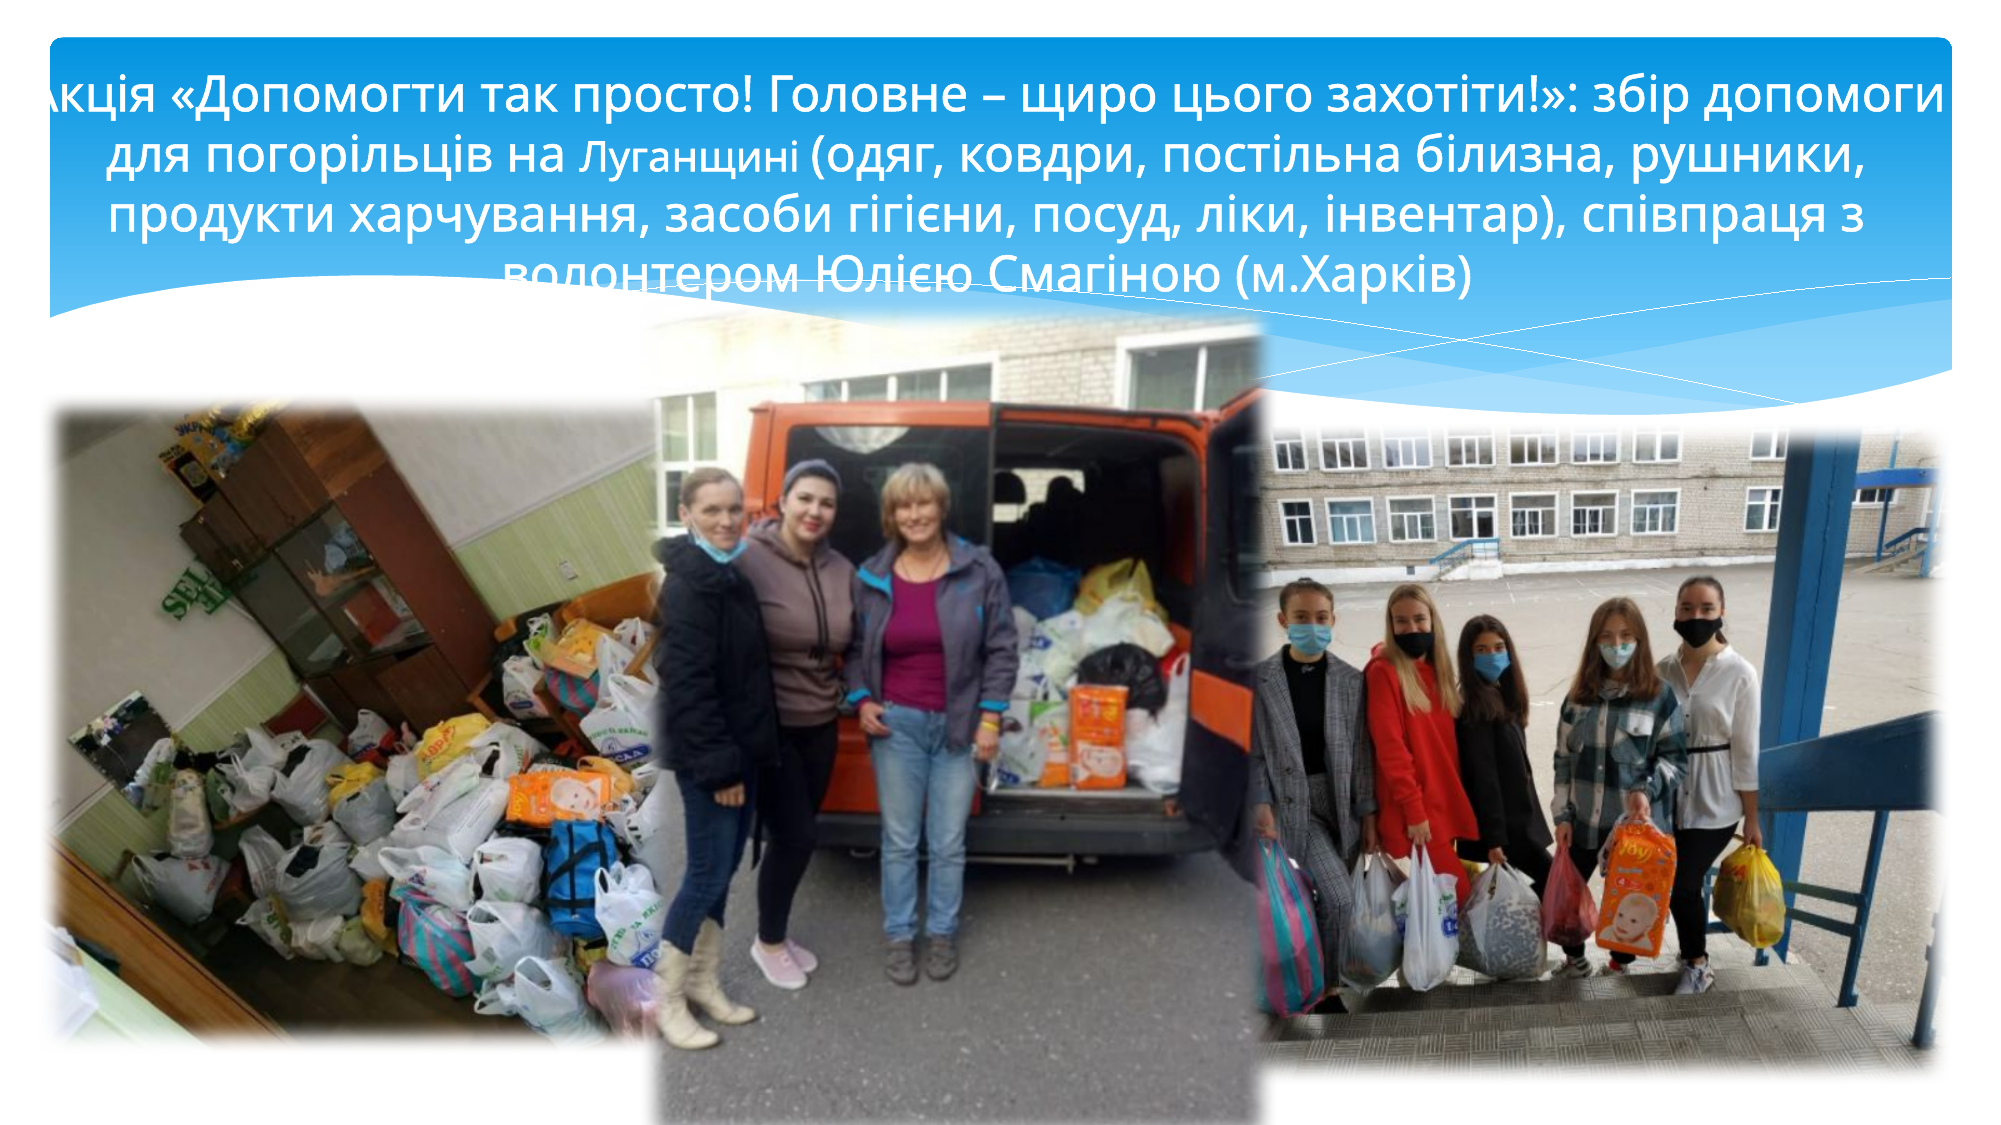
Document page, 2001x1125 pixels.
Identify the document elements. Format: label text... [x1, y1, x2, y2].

picture [38, 299, 1951, 1125]
text_box Акція «Допомогти так просто! Головне – щиро цього захотіти!»: збір допомоги для погорільців на Луганщині (одяг, ковдри, постільна білизна, рушники, продукти харчування, засоби гігієни, посуд, ліки, інвентар), співпраця з волонтером Юлією Смагіною (м.Харків) [0, 53, 1974, 379]
